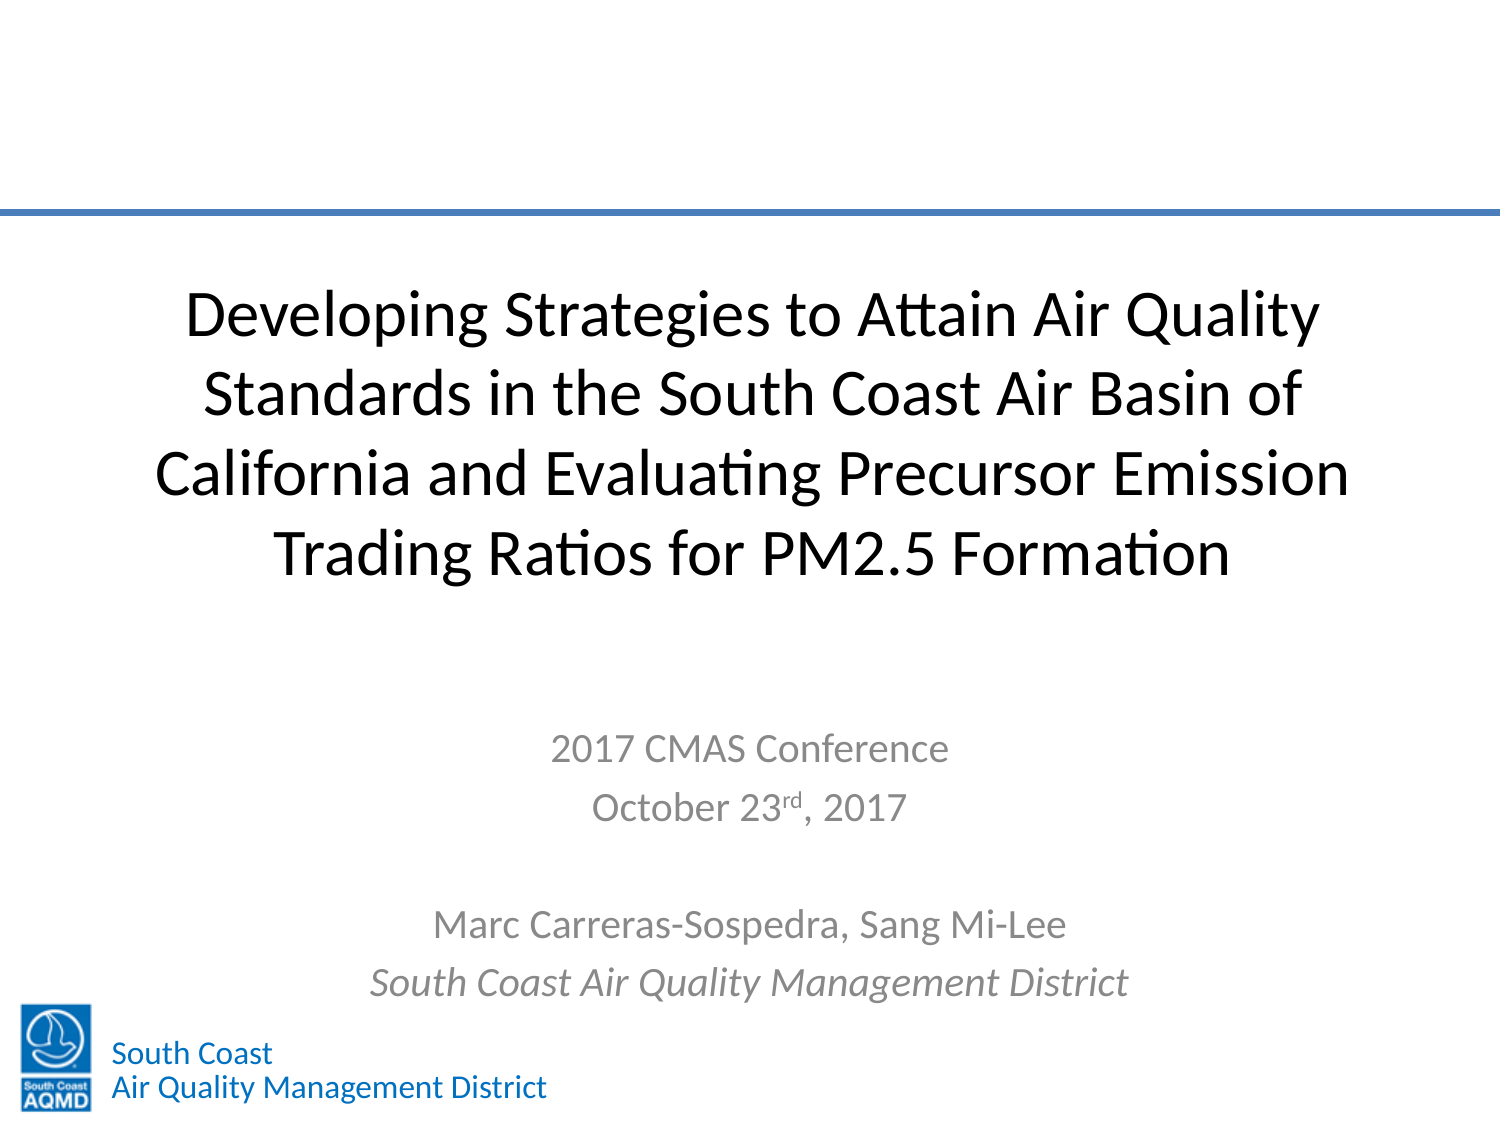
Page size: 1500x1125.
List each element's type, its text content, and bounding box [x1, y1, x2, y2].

subtitle 2017 CMAS Conference October 23rd, 2017 Marc Carreras-Sospedra, Sang Mi-Lee South Coast Air Quality Management District [224, 713, 1276, 1002]
title Developing Strategies to Attain Air Quality Standards in the South Coast Air Basin of California and Evaluating Precursor Emission Trading Ratios for PM2.5 Formation [94, 222, 1413, 637]
picture [19, 1002, 95, 1115]
